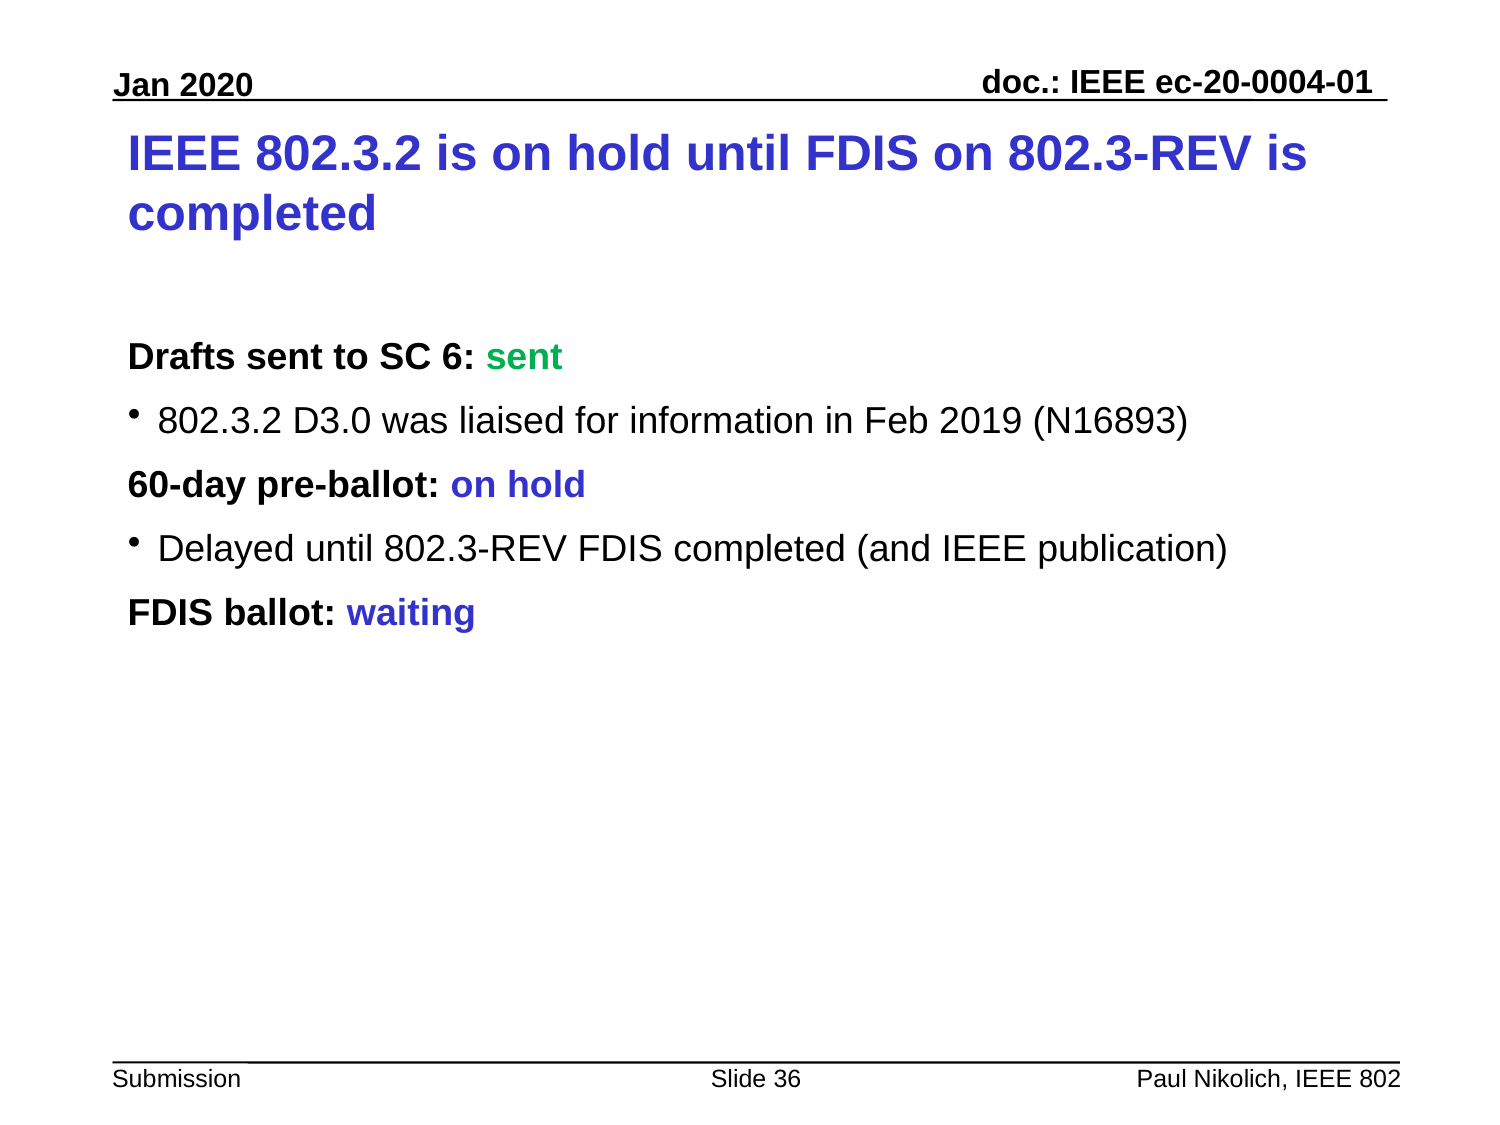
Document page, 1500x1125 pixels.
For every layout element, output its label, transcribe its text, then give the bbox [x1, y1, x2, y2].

slide_number Slide 36 [709, 1061, 803, 1093]
footer Paul Nikolich, IEEE 802 [1135, 1061, 1402, 1093]
list Drafts sent to SC 6: sent 802.3.2 D3.0 was liaised for information in Feb 2019 (N16893) 60-day pre-ballot: on hold Delayed until 802.3-REV FDIS completed (and IEEE publication) FDIS ballot: waiting [112, 324, 1388, 1000]
title IEEE 802.3.2 is on hold until FDIS on 802.3-REV is completed [112, 112, 1388, 288]
